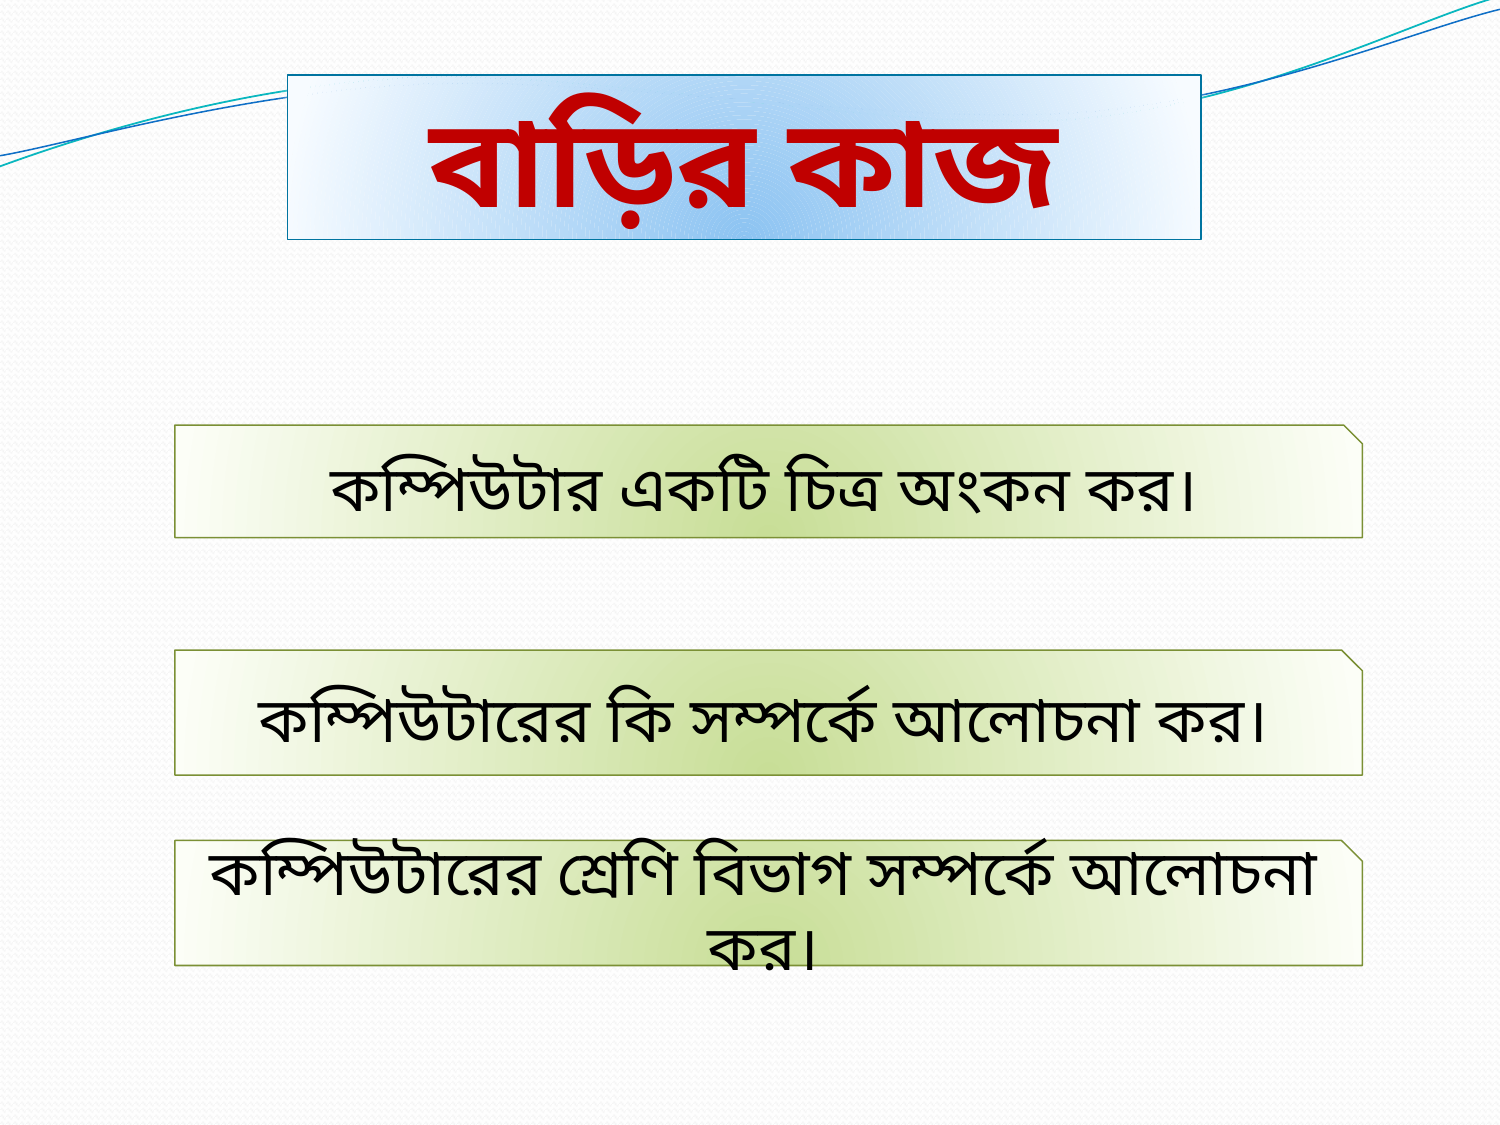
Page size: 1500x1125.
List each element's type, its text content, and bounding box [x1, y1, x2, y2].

text_box কম্পিউটার একটি চিত্র অংকন কর। [174, 424, 1364, 539]
text_box কম্পিউটারের কি সম্পর্কে আলোচনা কর। [174, 649, 1364, 776]
text_box বাড়ির কাজ [287, 74, 1202, 240]
text_box কম্পিউটারের শ্রেণি বিভাগ সম্পর্কে আলোচনা কর। [174, 839, 1364, 967]
